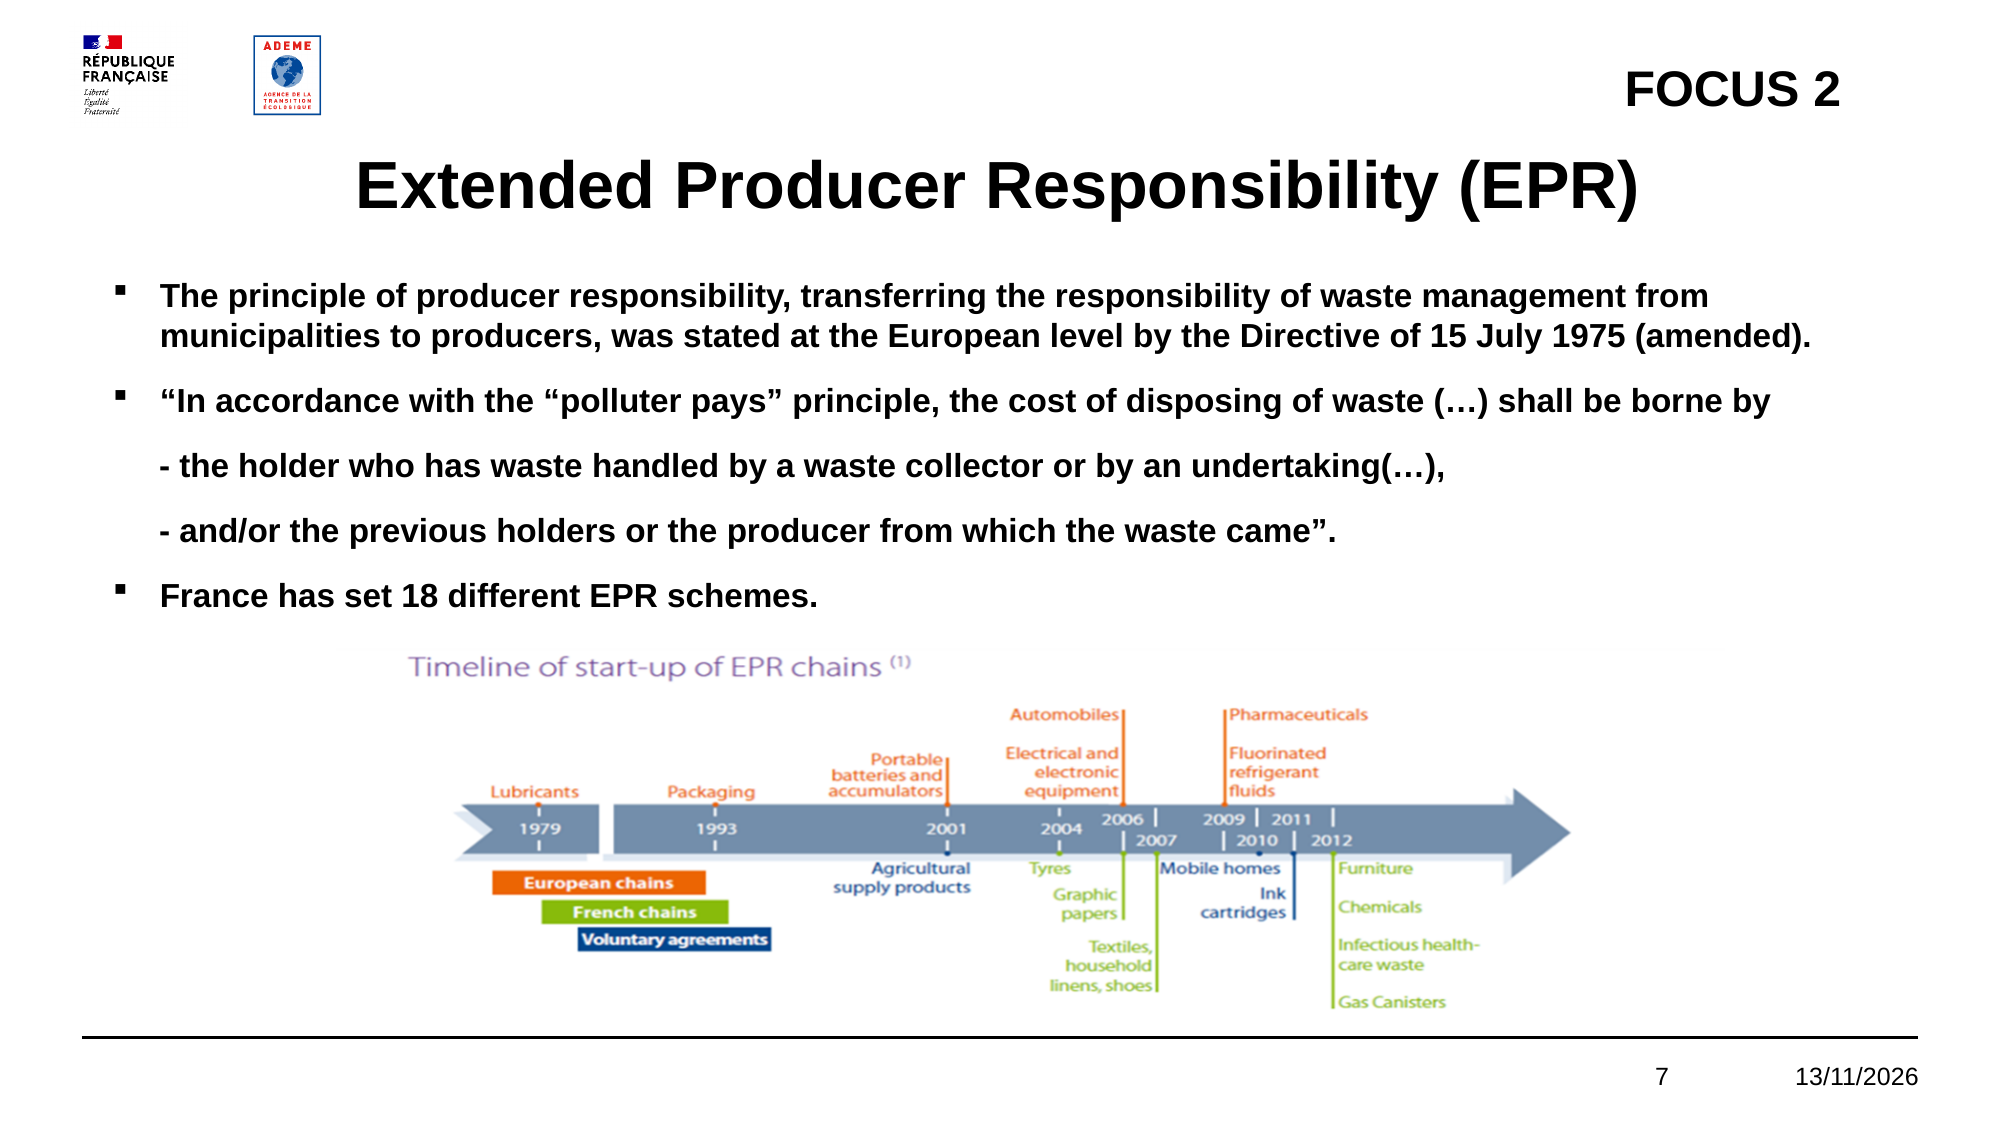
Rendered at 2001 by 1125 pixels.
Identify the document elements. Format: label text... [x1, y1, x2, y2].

picture [69, 21, 188, 103]
picture [336, 648, 1725, 1021]
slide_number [1746, 1045, 1935, 1105]
slide_number 7 [1566, 1045, 1684, 1105]
picture [244, 26, 330, 103]
text_box FOCUS 2 [1508, 49, 1958, 138]
title Extended Producer Responsibility (EPR) [64, 103, 1933, 231]
list The principle of producer responsibility, transferring the responsibility of waste management from municipalities to producers, was stated at the European level by the Directive of 15 July 1975 (amended). “In accordance with the “polluter pays” principle, the cost of disposing of waste (…) shall be borne by - the holder who has waste handled by a waste collector or by an undertaking(…), - and/or the previous holders or the producer from which the waste came”. France has set 18 different EPR schemes. [97, 267, 1912, 476]
